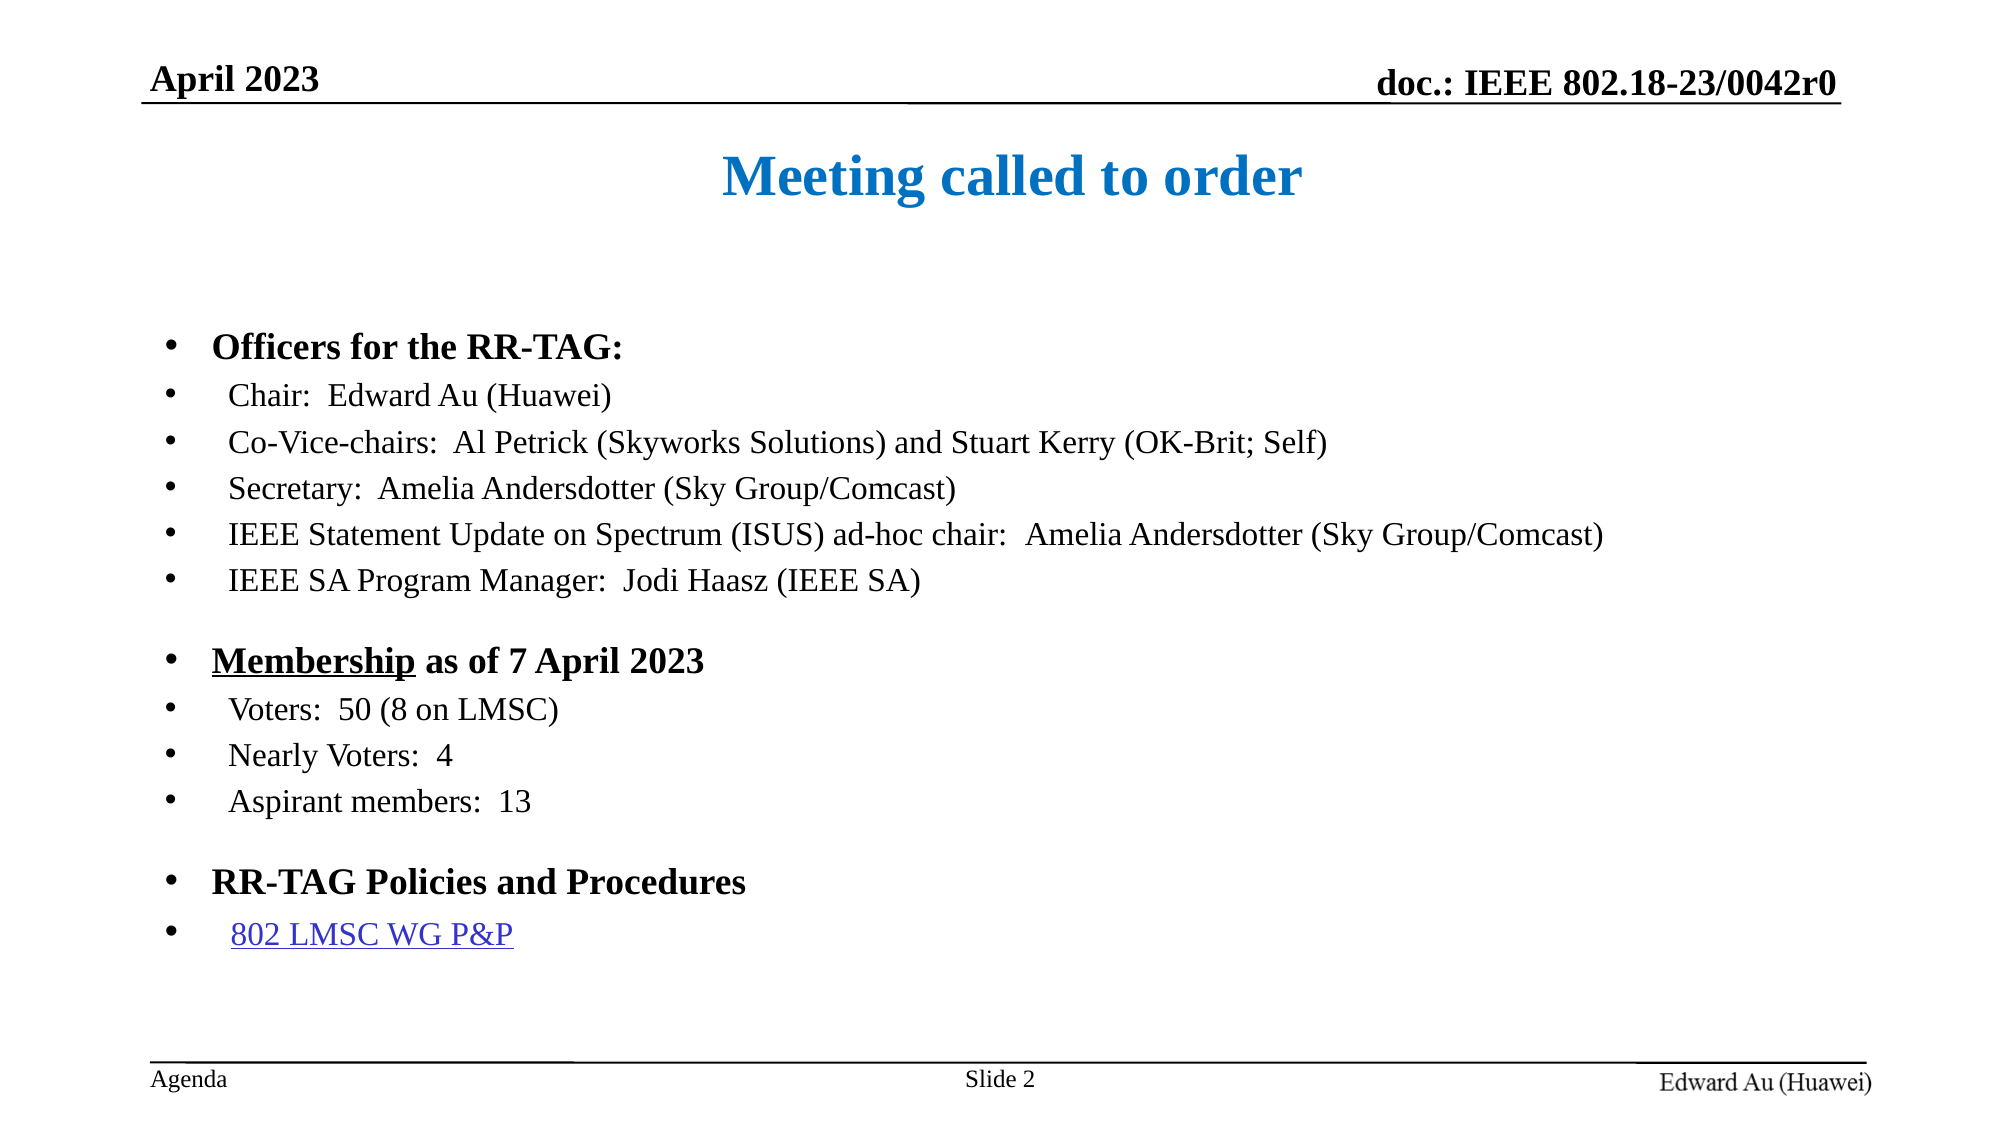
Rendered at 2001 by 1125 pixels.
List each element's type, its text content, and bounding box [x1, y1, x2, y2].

picture [1174, 1058, 1887, 1113]
slide_number Slide 2 [925, 1061, 1076, 1123]
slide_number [149, 54, 513, 100]
text_box Officers for the RR-TAG: Chair: Edward Au (Huawei) Co-Vice-chairs: Al Petrick (Skyworks Solutions) and Stuart Kerry (OK-Brit; Self) Secretary: Amelia Andersdotter (Sky Group/Comcast) IEEE Statement Update on Spectrum (ISUS) ad-hoc chair: Amelia Andersdotter (Sky Group/Comcast) IEEE SA Program Manager: Jodi Haasz (IEEE SA) Membership as of 7 April 2023 Voters: 50 (8 on LMSC) Nearly Voters: 4 Aspirant members: 13 RR-TAG Policies and Procedures 802 LMSC WG P&P [149, 275, 1875, 1040]
title Meeting called to order [162, 99, 1864, 246]
